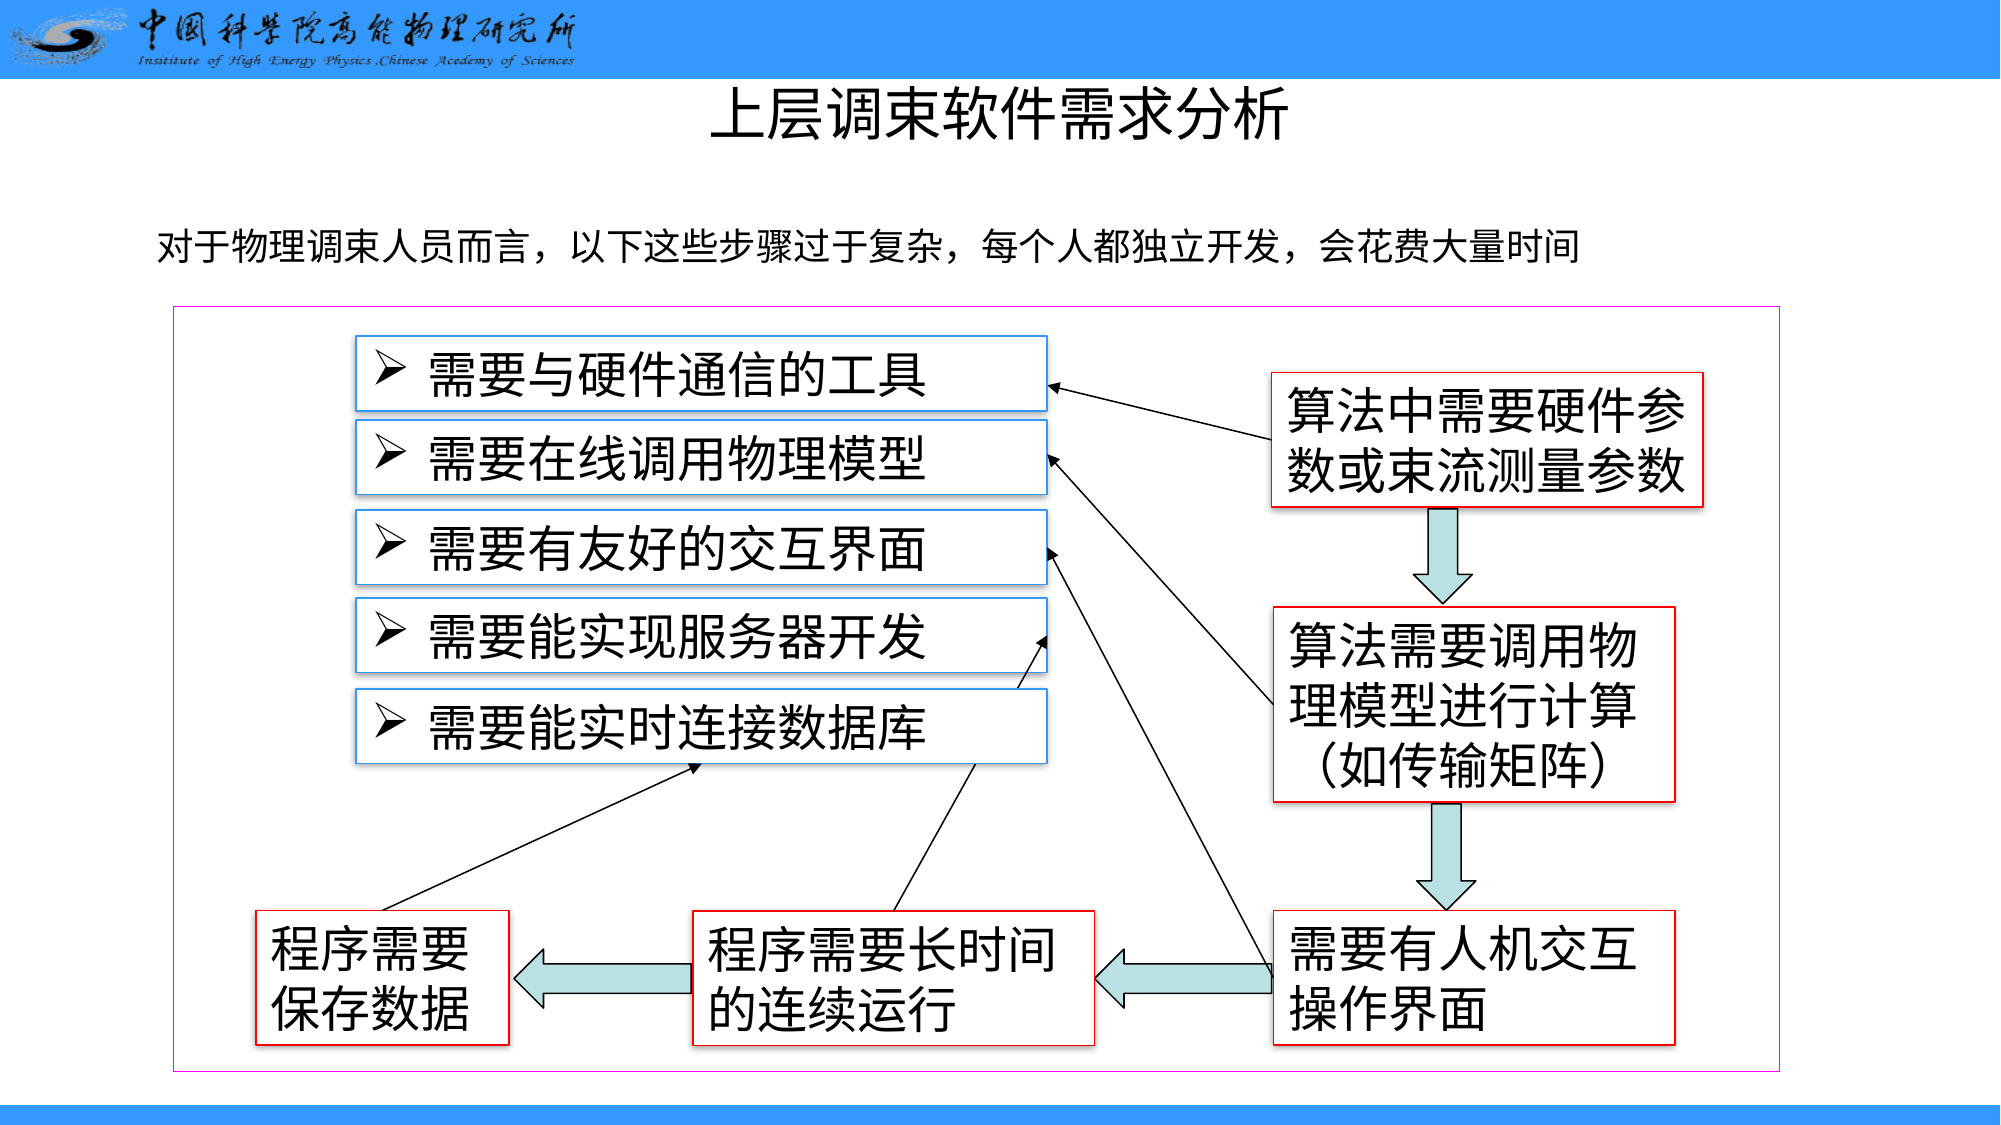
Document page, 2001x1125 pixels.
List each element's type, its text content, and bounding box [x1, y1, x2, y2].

picture [7, 7, 575, 68]
title 上层调束软件需求分析 [324, 68, 1676, 156]
text_box [173, 306, 1780, 1072]
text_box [893, 635, 1048, 912]
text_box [1046, 547, 1274, 979]
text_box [382, 764, 702, 911]
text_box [1046, 453, 1274, 547]
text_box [1046, 385, 1272, 441]
text_box 对于物理调束人员而言，以下这些步骤过于复杂，每个人都独立开发，会花费大量时间 [141, 215, 1819, 276]
